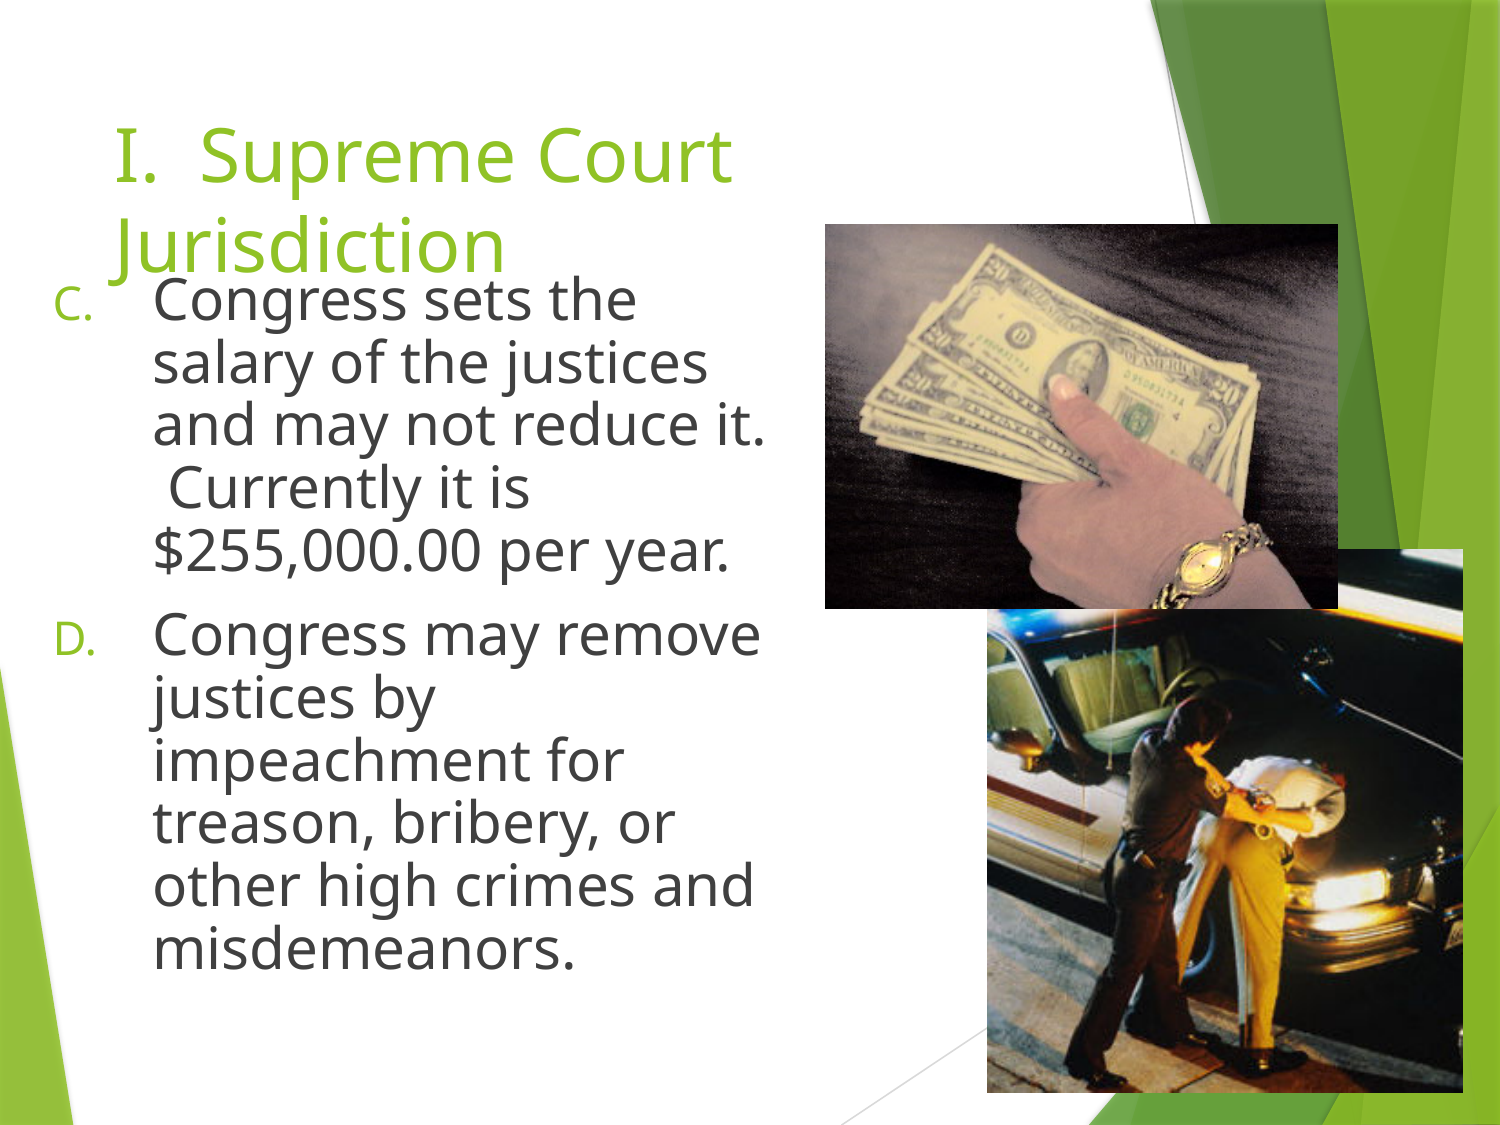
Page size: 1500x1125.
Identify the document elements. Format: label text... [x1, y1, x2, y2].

list Congress sets the salary of the justices and may not reduce it. Currently it is $255,000.00 per year. Congress may remove justices by impeachment for treason, bribery, or other high crimes and misdemeanors. [37, 262, 788, 1063]
title I. Supreme Court Jurisdiction [99, 99, 1142, 317]
picture [824, 224, 1463, 1093]
